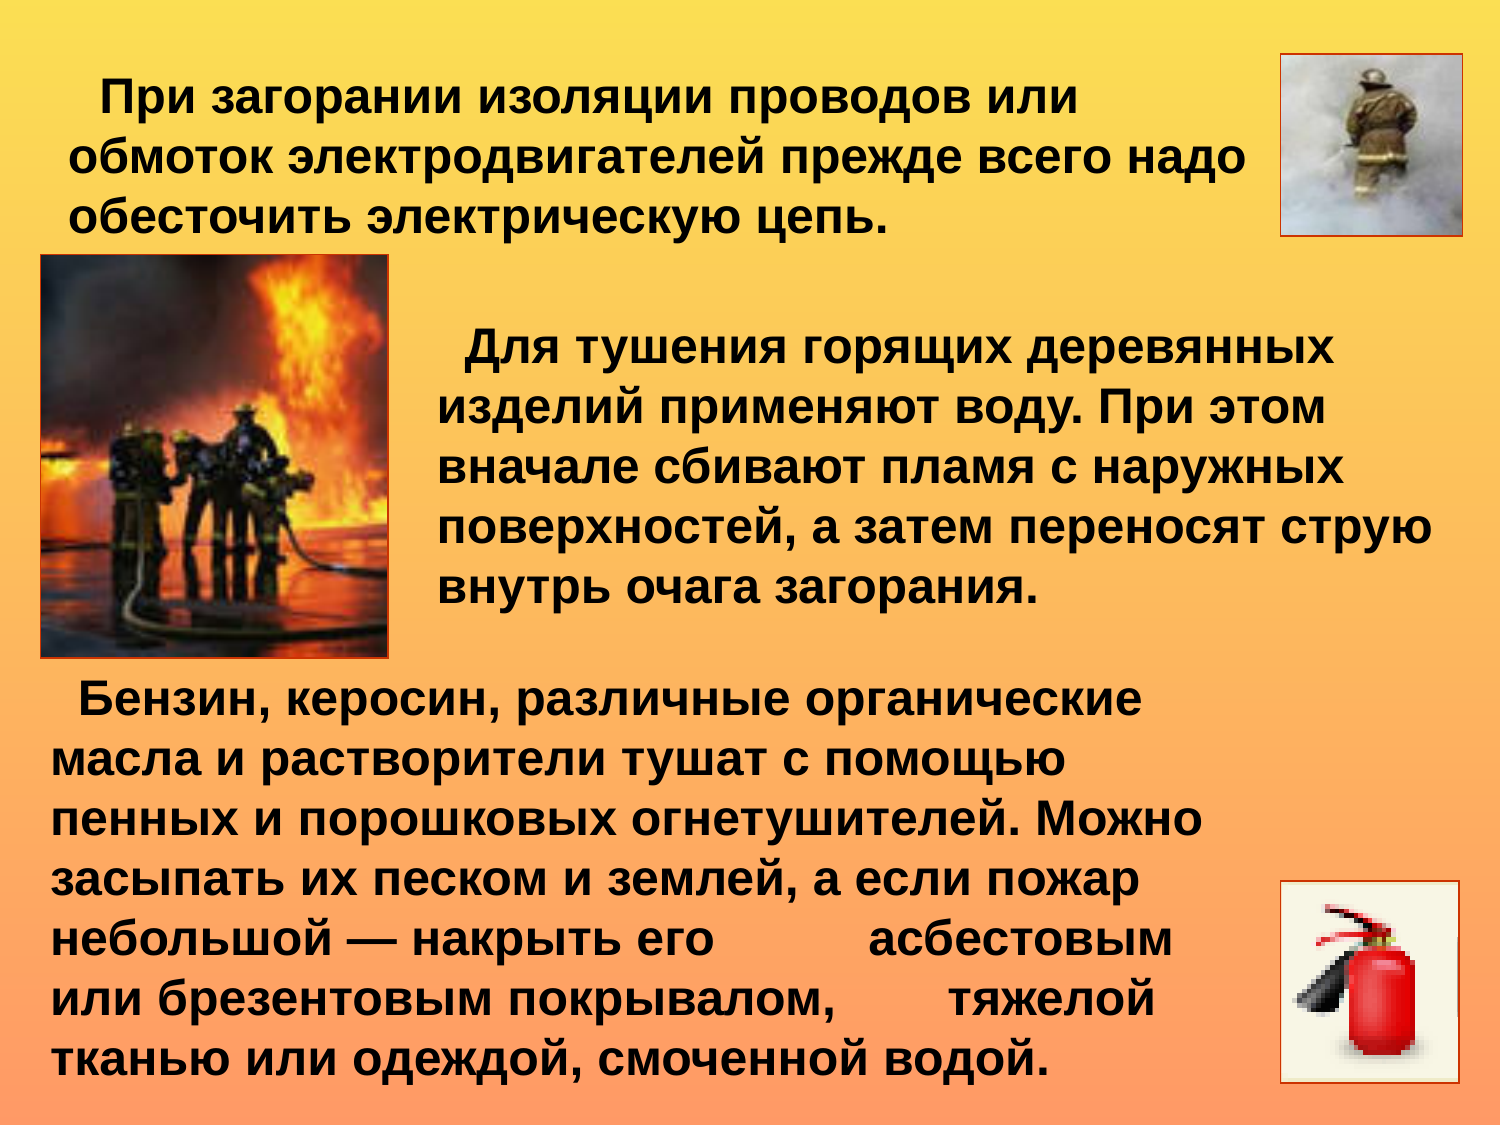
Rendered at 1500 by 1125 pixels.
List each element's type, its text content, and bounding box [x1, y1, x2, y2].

picture [1281, 881, 1459, 1083]
picture [40, 255, 388, 658]
text_box При загорании изоляции проводов или обмоток электродвигателей прежде всего надо обесточить электрическую цепь. [53, 55, 1306, 251]
picture [1281, 54, 1463, 236]
text_box Для тушения горящих деревянных изделий применяют воду. При этом вначале сбивают пламя с наружных поверхностей, а затем переносят струю внутрь очага загорания. [421, 306, 1468, 621]
text_box Бензин, керосин, различные органические масла и растворители тушат с помощью пенных и порошковых огнетушителей. Можно засыпать их песком и землей, а если пожар небольшой — накрыть его асбестовым или брезентовым покрывалом, тяжелой тканью или одеждой, смоченной водой. [35, 658, 1272, 1094]
